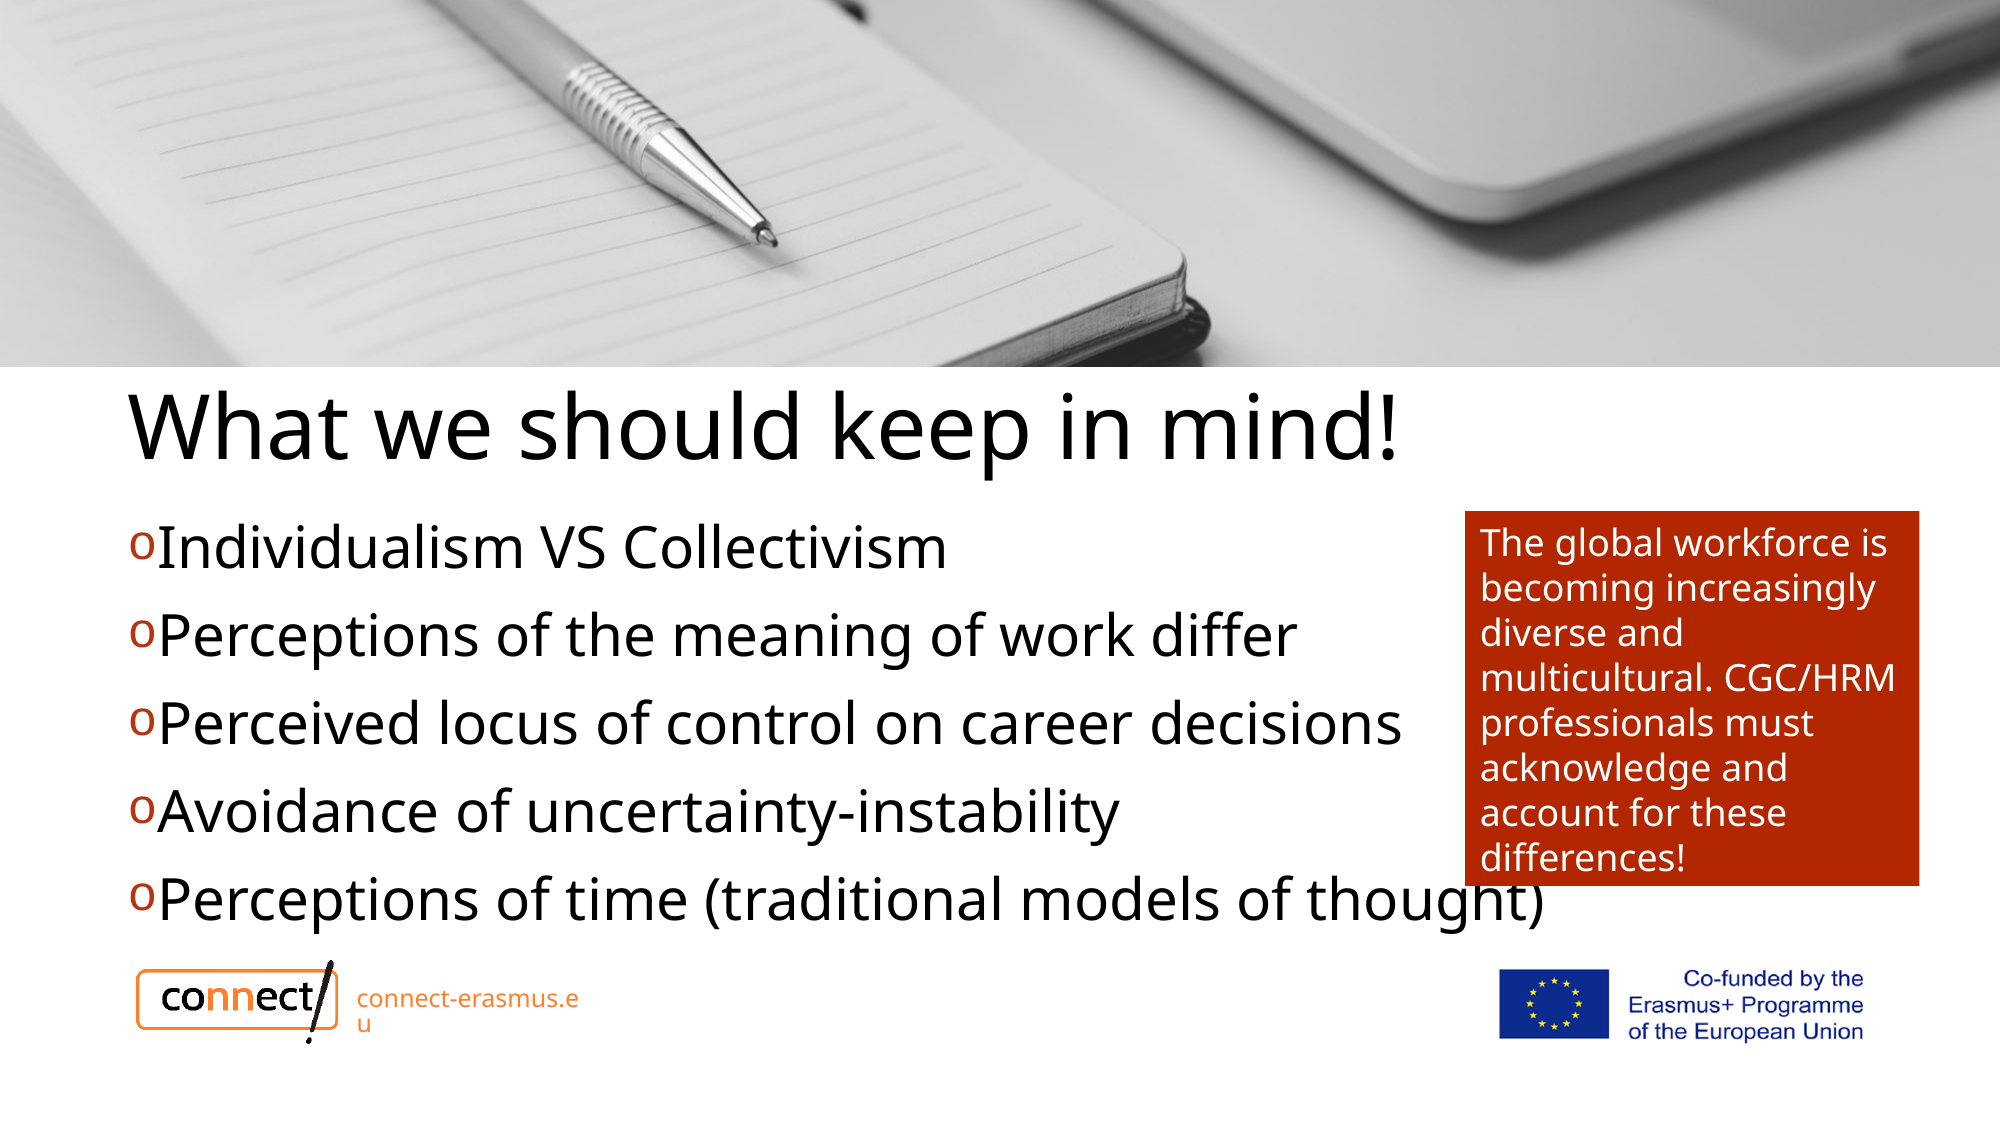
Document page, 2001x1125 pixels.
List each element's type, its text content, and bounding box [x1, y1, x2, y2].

picture [0, 0, 2000, 367]
picture [136, 960, 338, 1044]
text_box The global workforce is becoming increasingly diverse and multicultural. CGC/HRM professionals must acknowledge and account for these differences! [1465, 511, 1920, 886]
footer connect-erasmus.eu [341, 976, 607, 1022]
title What we should keep in mind! [112, 374, 1836, 487]
picture [1498, 968, 1863, 1044]
text_box Individualism VS Collectivism Perceptions of the meaning of work differ Perceived locus of control on career decisions Avoidance of uncertainty-instability Perceptions of time (traditional models of thought) [112, 511, 1888, 953]
